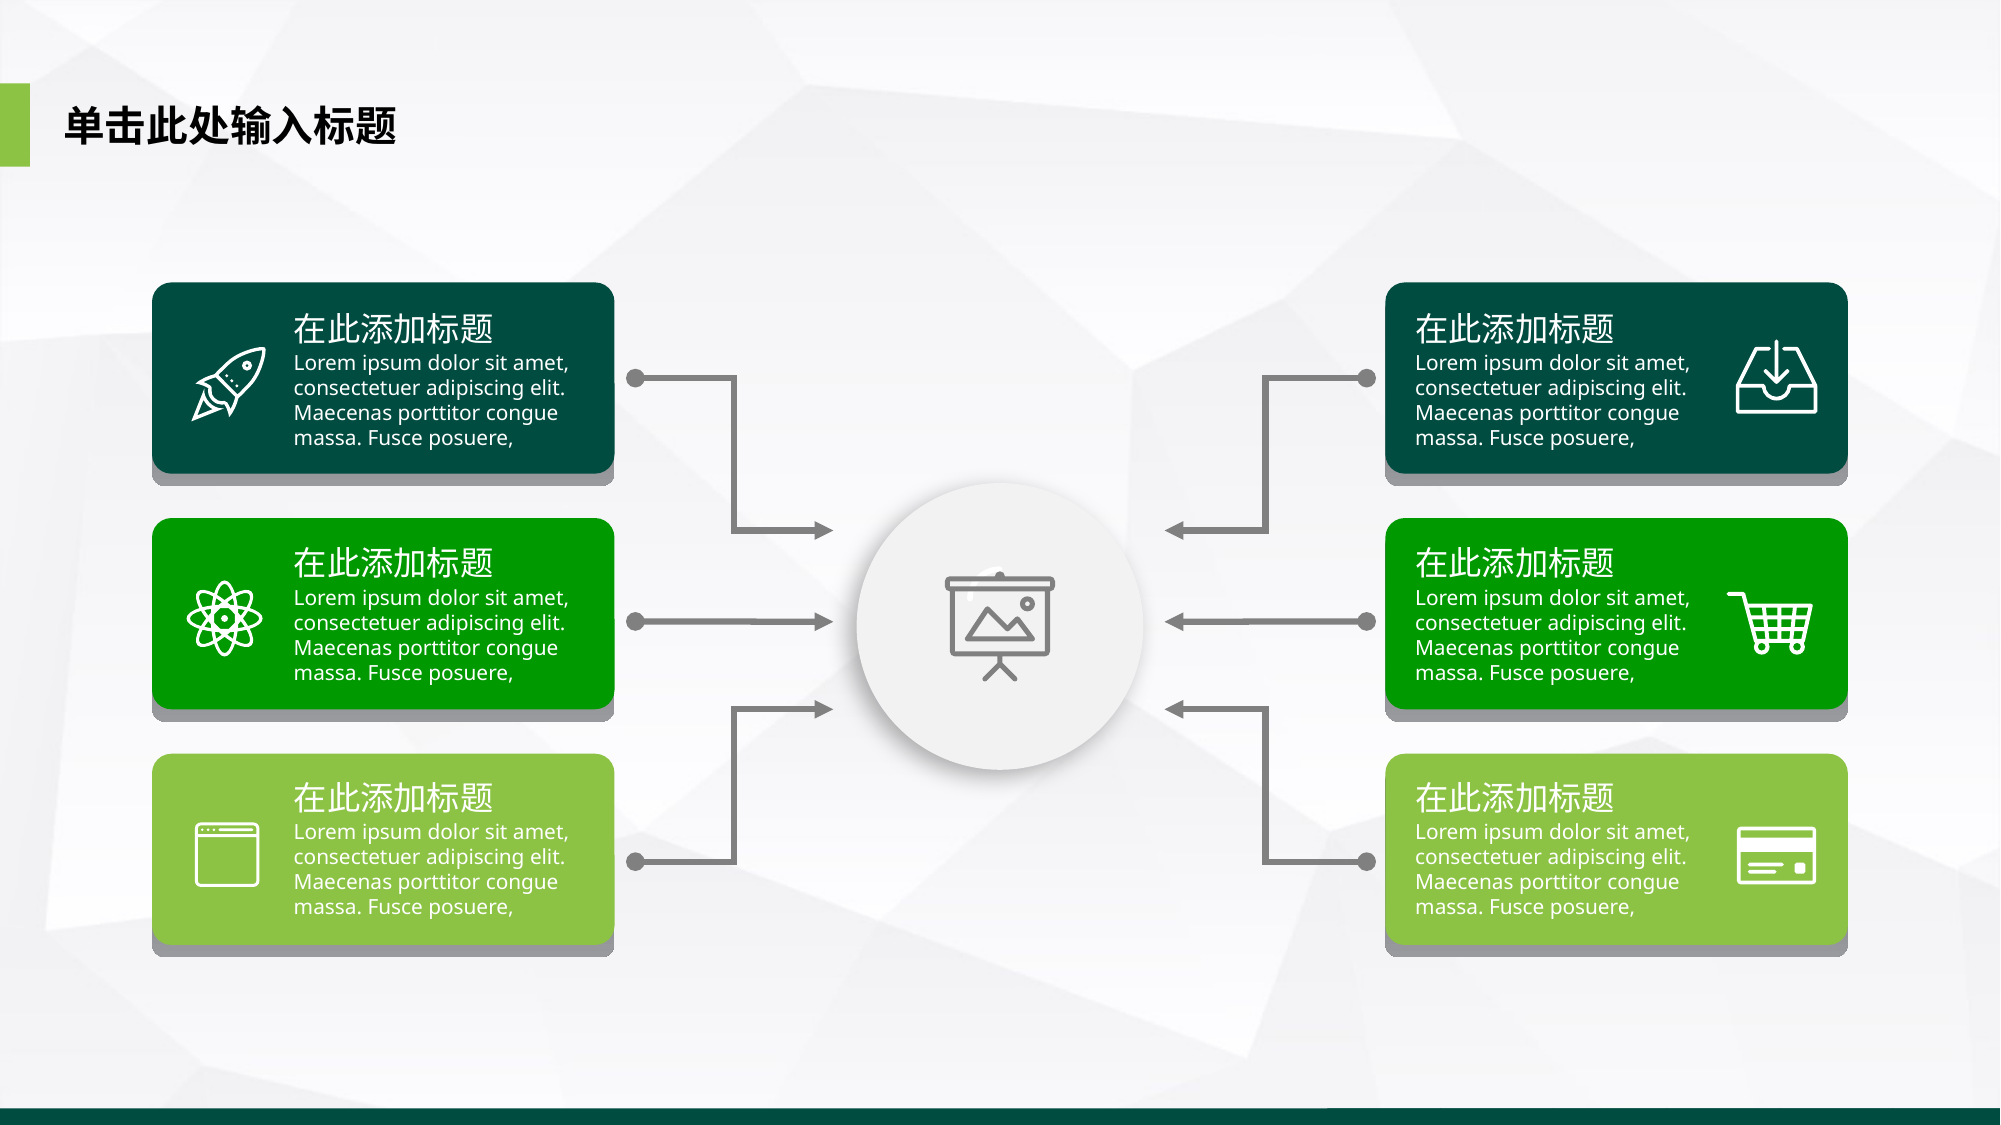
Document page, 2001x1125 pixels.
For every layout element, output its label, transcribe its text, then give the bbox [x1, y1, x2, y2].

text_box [635, 378, 834, 531]
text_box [0, 1108, 2000, 1125]
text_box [1385, 282, 1848, 487]
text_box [1400, 300, 1820, 458]
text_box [1385, 753, 1848, 958]
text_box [151, 517, 615, 722]
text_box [1164, 378, 1367, 531]
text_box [279, 300, 699, 458]
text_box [151, 753, 615, 958]
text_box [151, 282, 615, 487]
picture [0, 0, 2001, 1125]
text_box [0, 82, 31, 168]
text_box 单击此处输入标题 [48, 92, 489, 157]
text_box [1385, 517, 1848, 722]
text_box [279, 769, 699, 927]
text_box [279, 535, 699, 693]
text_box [1164, 709, 1367, 862]
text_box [1400, 769, 1820, 927]
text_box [856, 483, 1144, 770]
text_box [635, 709, 834, 862]
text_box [1400, 535, 1820, 693]
